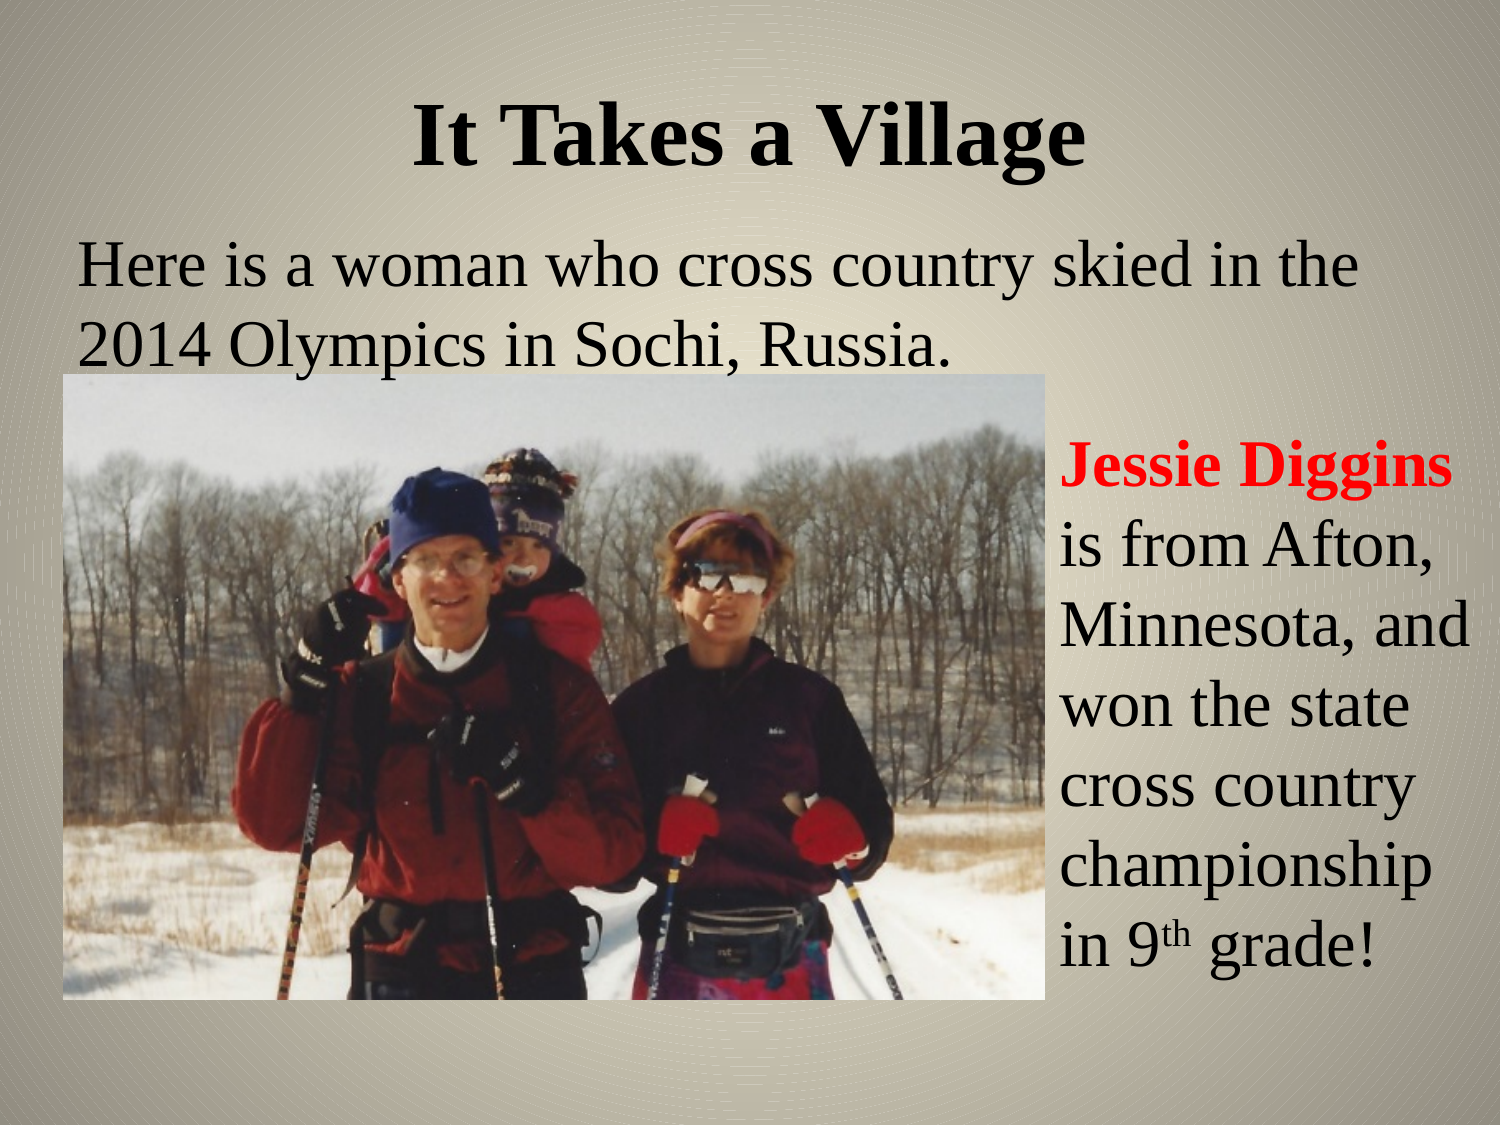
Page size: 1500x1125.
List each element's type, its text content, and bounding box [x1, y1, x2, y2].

picture [62, 374, 1045, 1001]
text_box Jessie Diggins is from Afton, Minnesota, and won the state cross country championship in 9th grade! [1050, 412, 1488, 987]
text_box Here is a woman who cross country skied in the 2014 Olympics in Sochi, Russia. [63, 212, 1488, 388]
title It Takes a Village [75, 45, 1425, 212]
